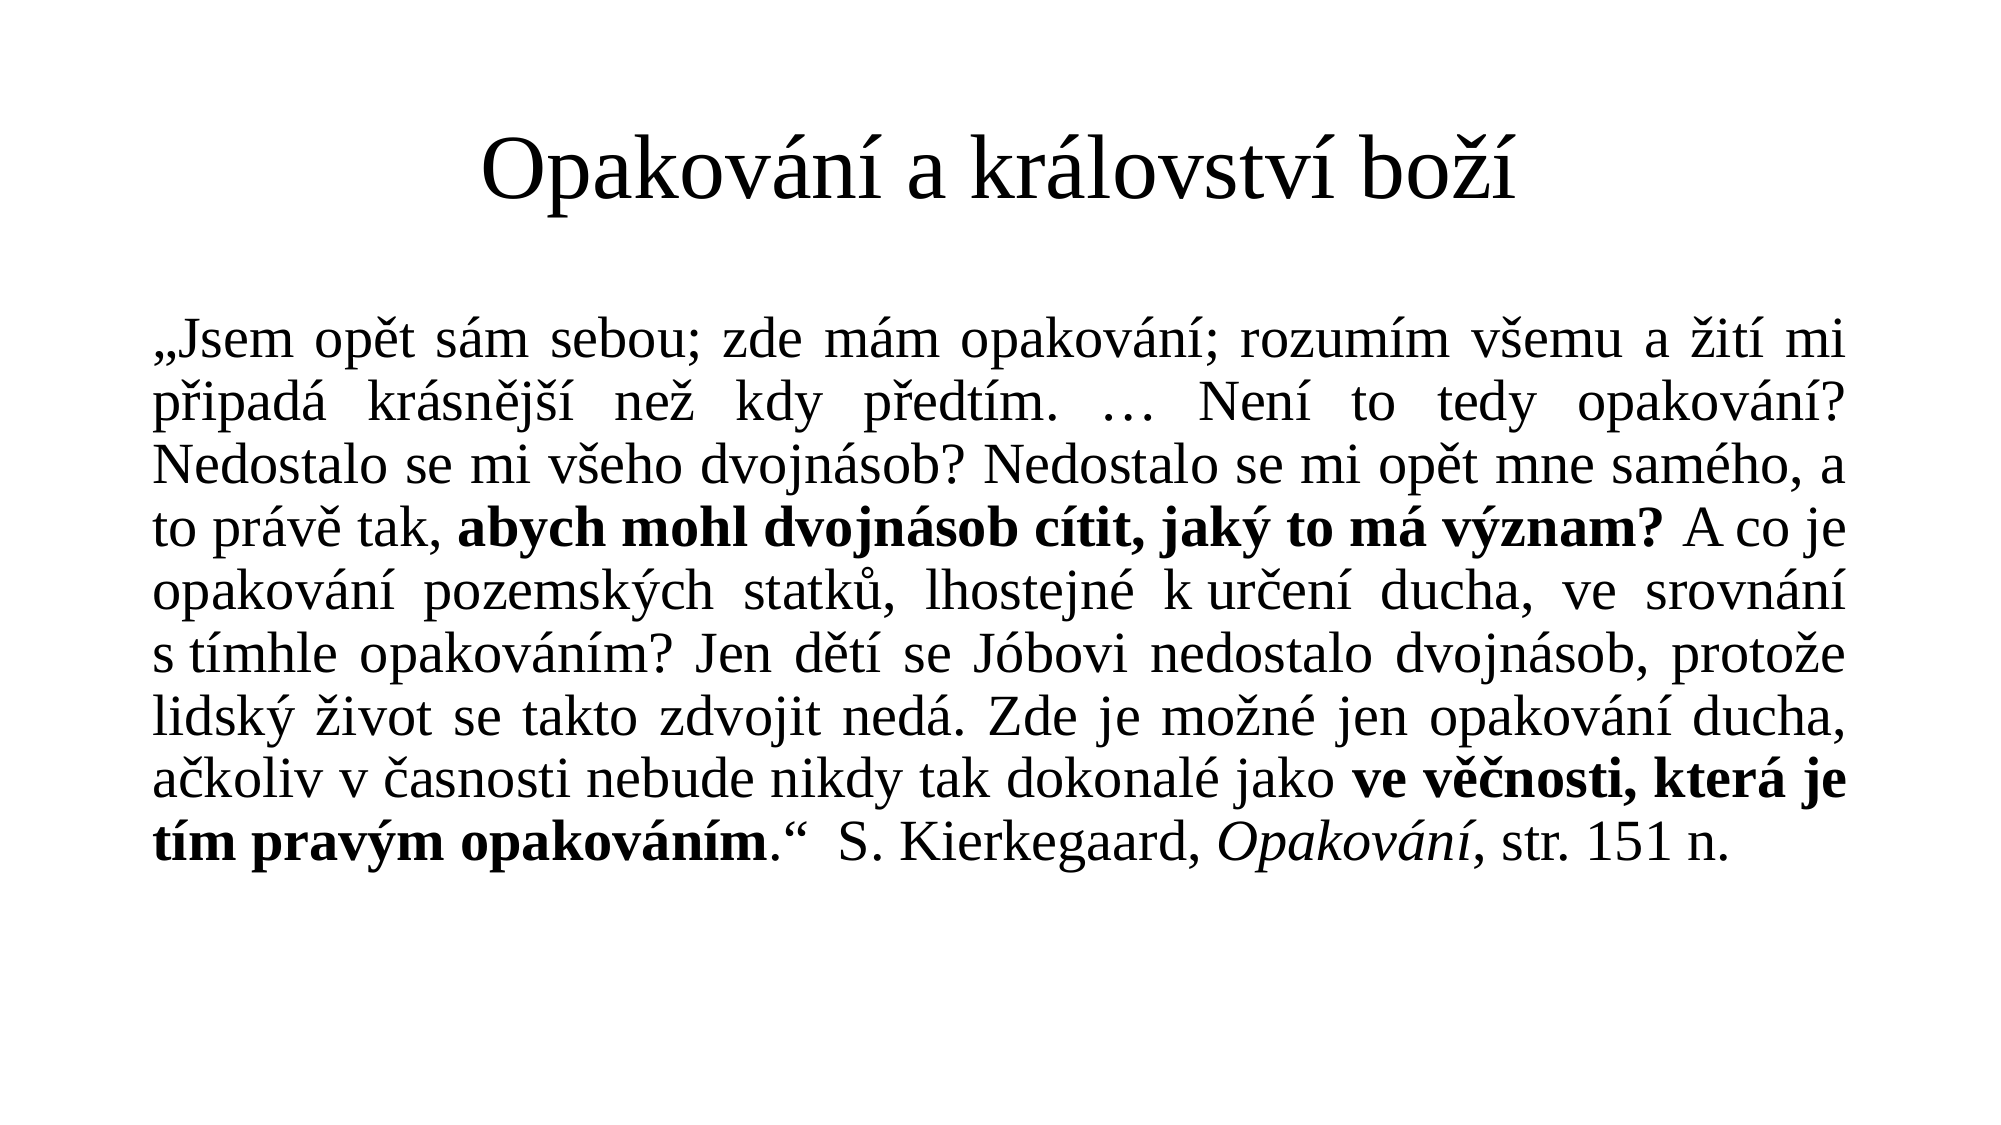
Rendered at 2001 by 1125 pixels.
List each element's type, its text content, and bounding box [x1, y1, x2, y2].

title Opakování a království boží [137, 59, 1863, 278]
list „Jsem opět sám sebou; zde mám opakování; rozumím všemu a žití mi připadá krásnější než kdy předtím. … Není to tedy opakování? Nedostalo se mi všeho dvojnásob? Nedostalo se mi opět mne samého, a to právě tak, abych mohl dvojnásob cítit, jaký to má význam? A co je opakování pozemských statků, lhostejné k určení ducha, ve srovnání s tímhle opakováním? Jen dětí se Jóbovi nedostalo dvojnásob, protože lidský život se takto zdvojit nedá. Zde je možné jen opakování ducha, ačkoliv v časnosti nebude nikdy tak dokonalé jako ve věčnosti, která je tím pravým opakováním.“ S. Kierkegaard, Opakování, str. 151 n. [137, 299, 1863, 1014]
